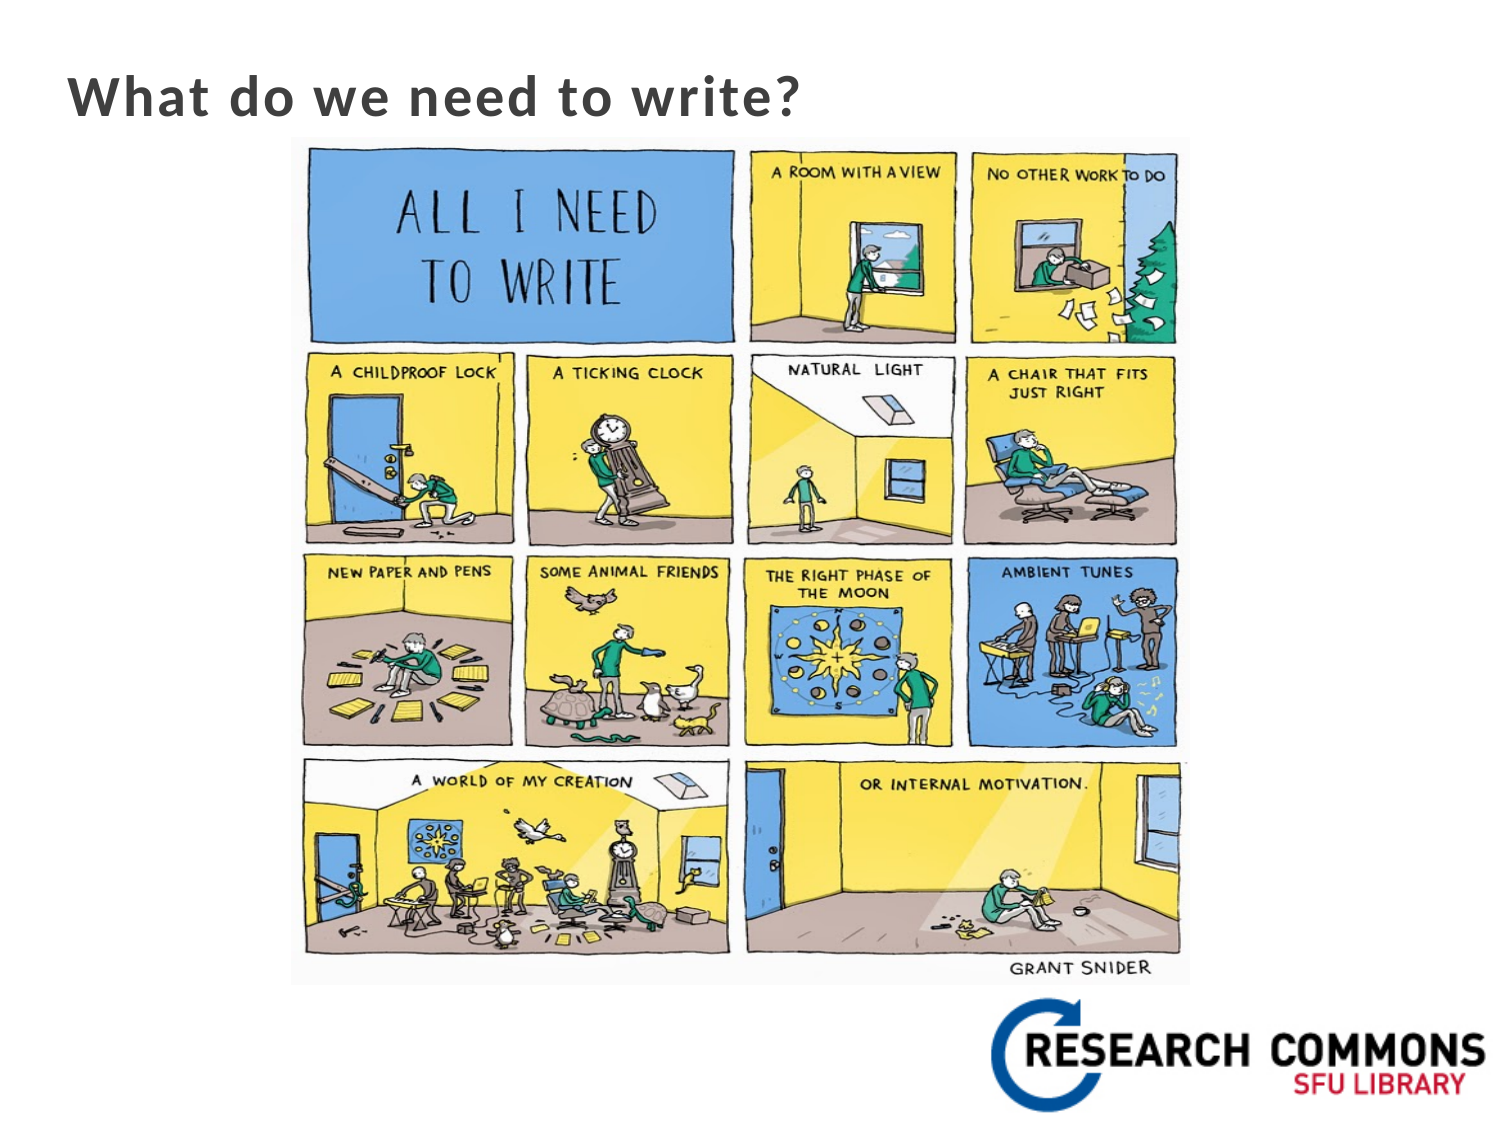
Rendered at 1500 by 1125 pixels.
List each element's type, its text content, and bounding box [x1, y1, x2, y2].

picture [291, 136, 1190, 985]
title What do we need to write? [53, 50, 1428, 224]
picture [979, 987, 1500, 1125]
